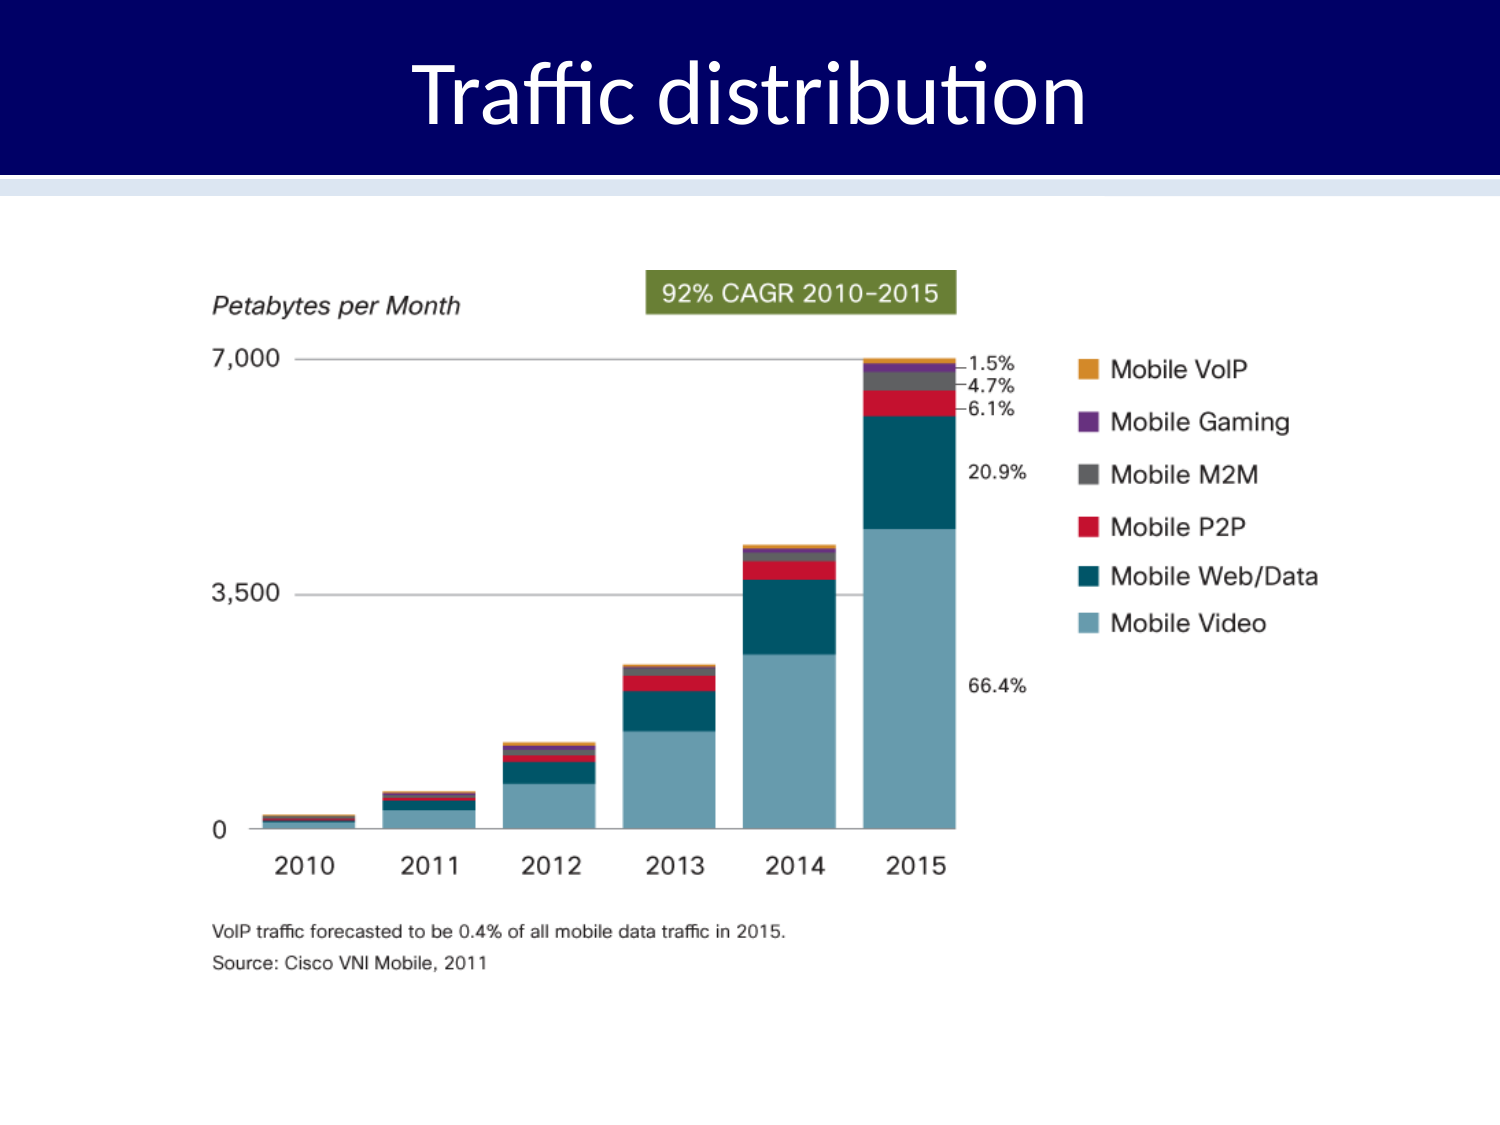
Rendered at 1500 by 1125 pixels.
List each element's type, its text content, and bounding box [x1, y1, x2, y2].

picture [210, 270, 1319, 976]
title Traffic distribution [75, 0, 1425, 182]
